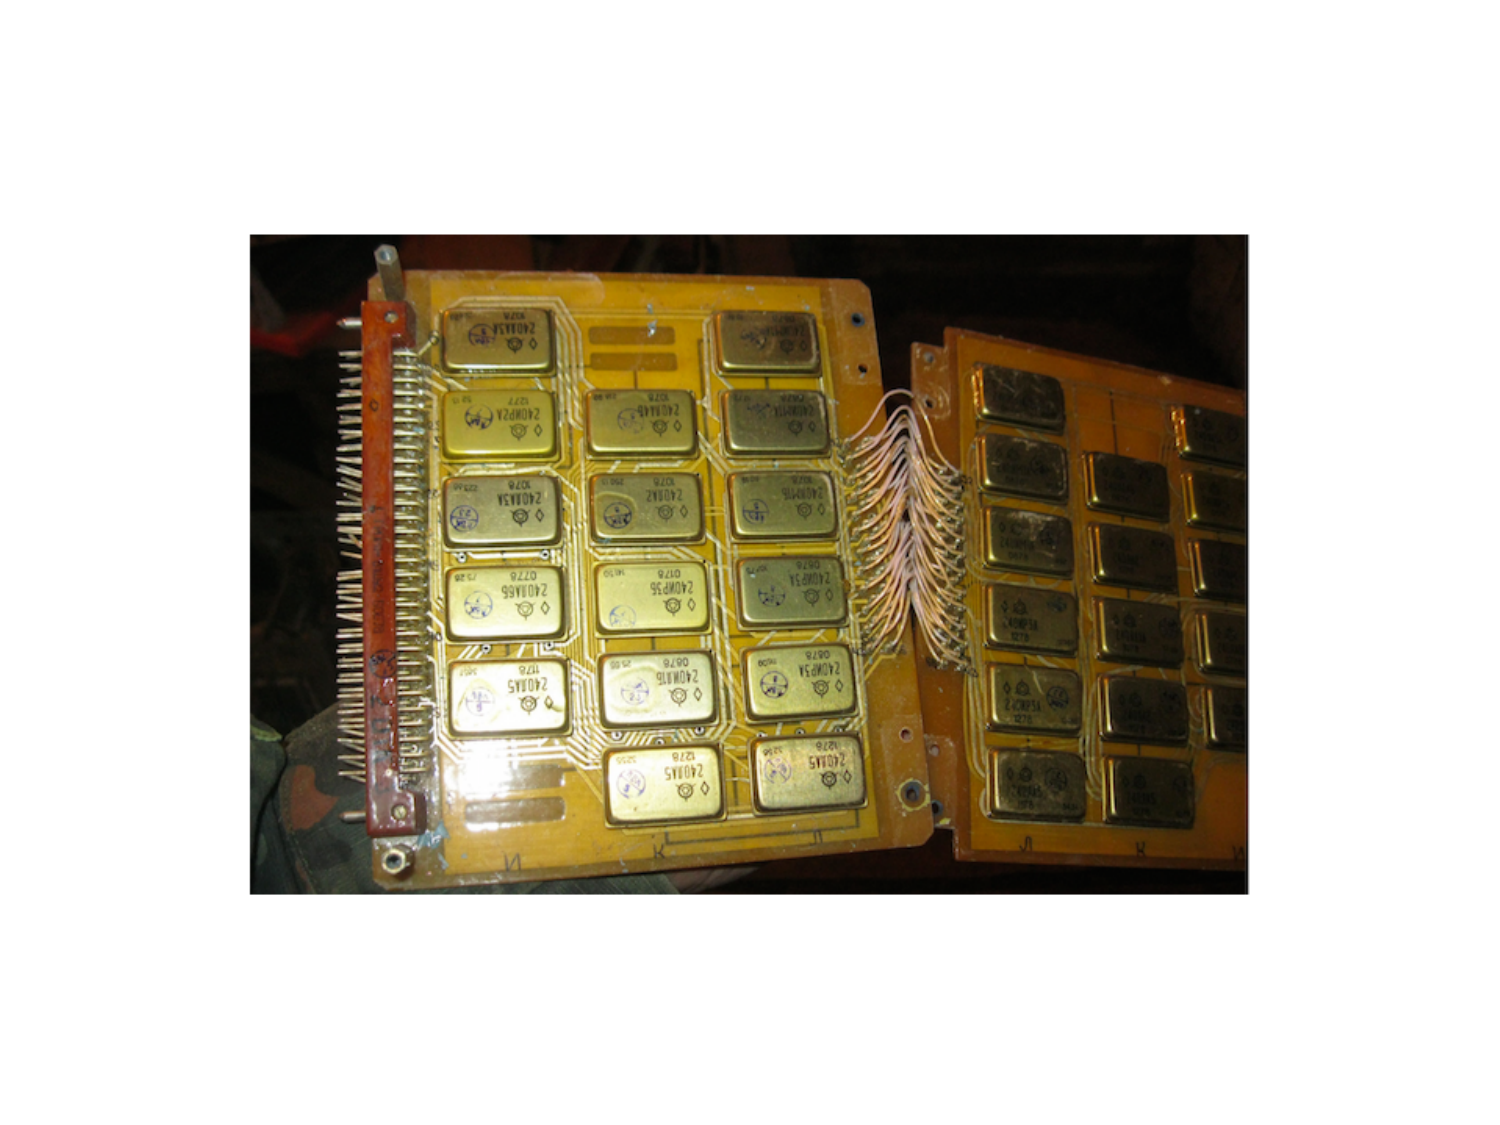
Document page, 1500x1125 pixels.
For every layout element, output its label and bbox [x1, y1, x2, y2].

picture [244, 227, 1256, 898]
